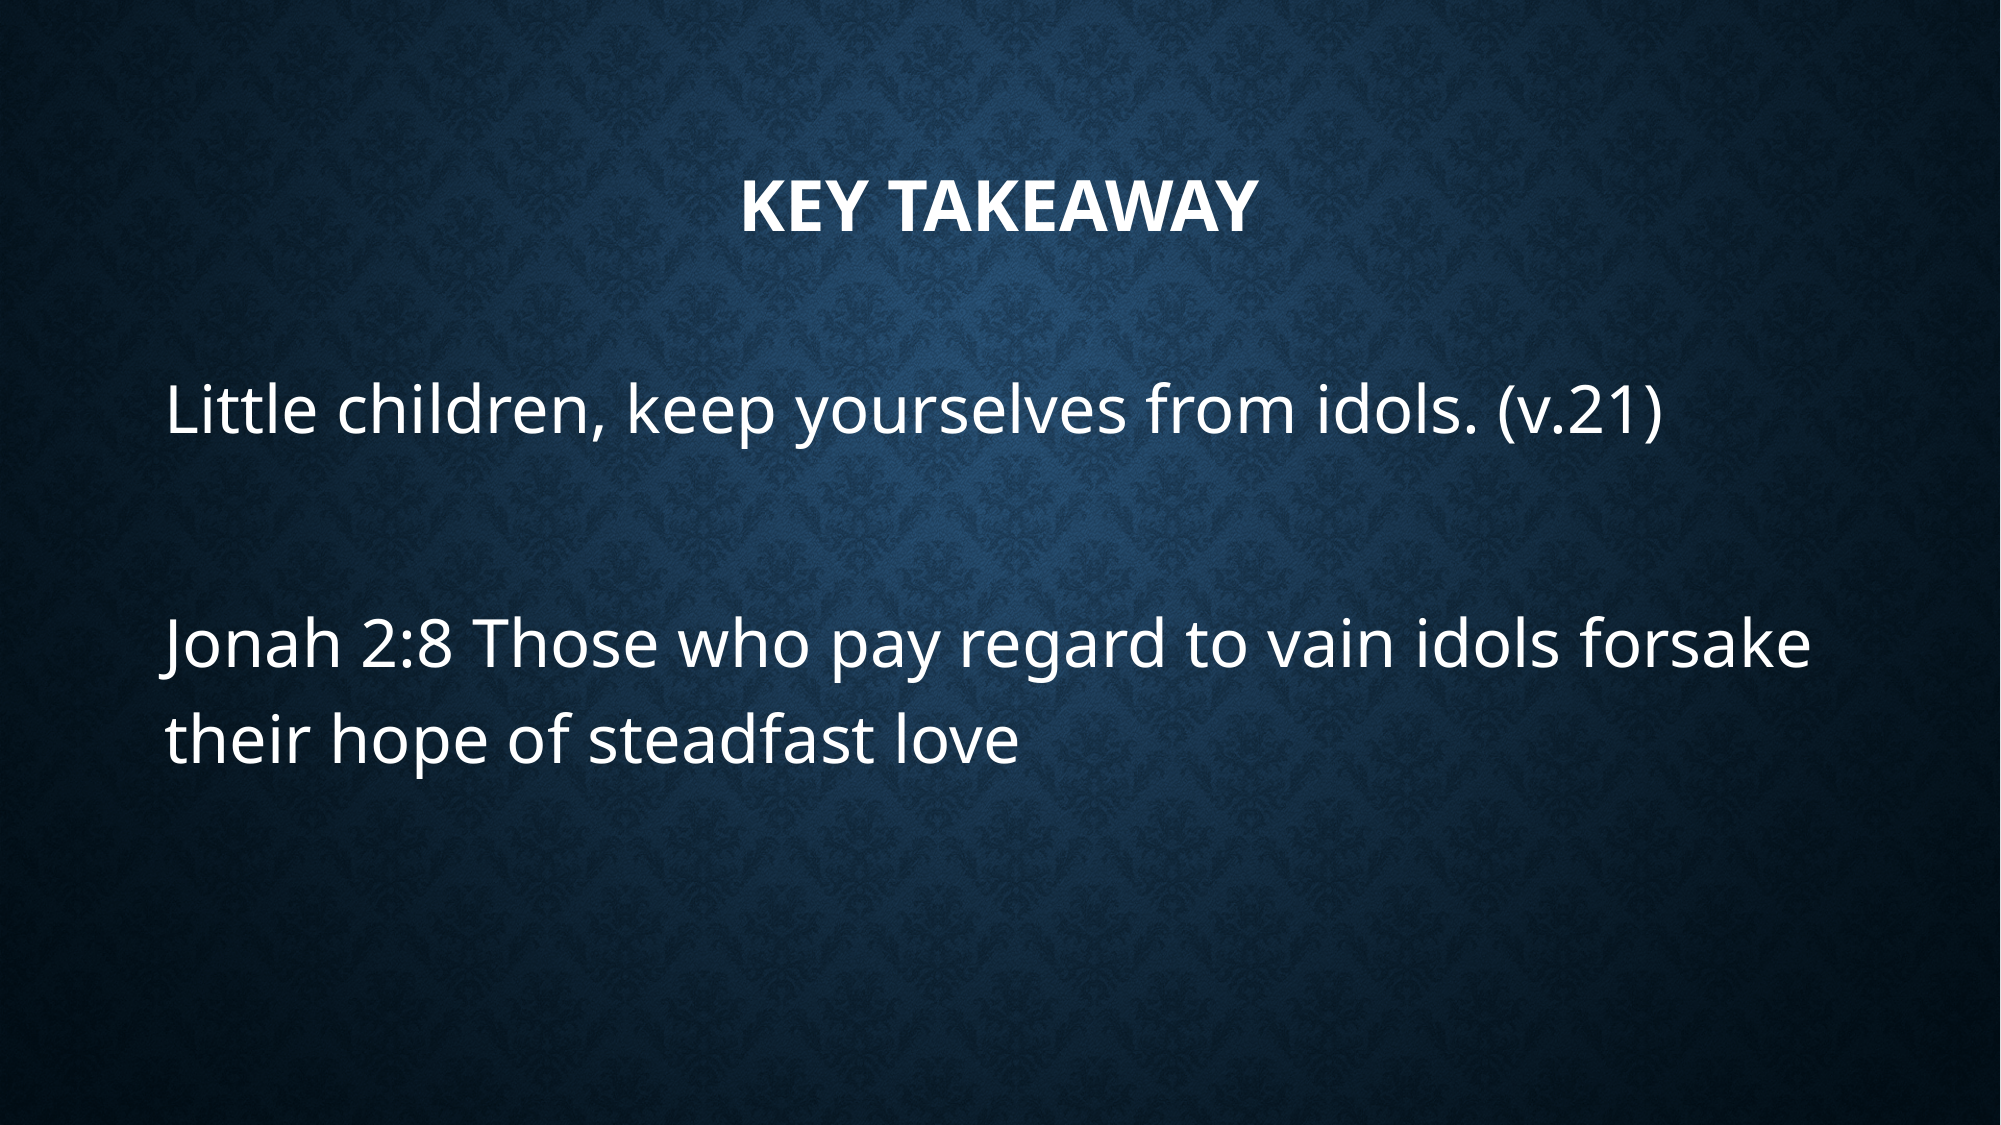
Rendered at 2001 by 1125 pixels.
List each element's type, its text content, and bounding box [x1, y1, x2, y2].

title Key Takeaway [149, 99, 1849, 318]
list Little children, keep yourselves from idols. (v.21) Jonah 2:8 Those who pay regard to vain idols forsake their hope of steadfast love [149, 343, 1849, 950]
